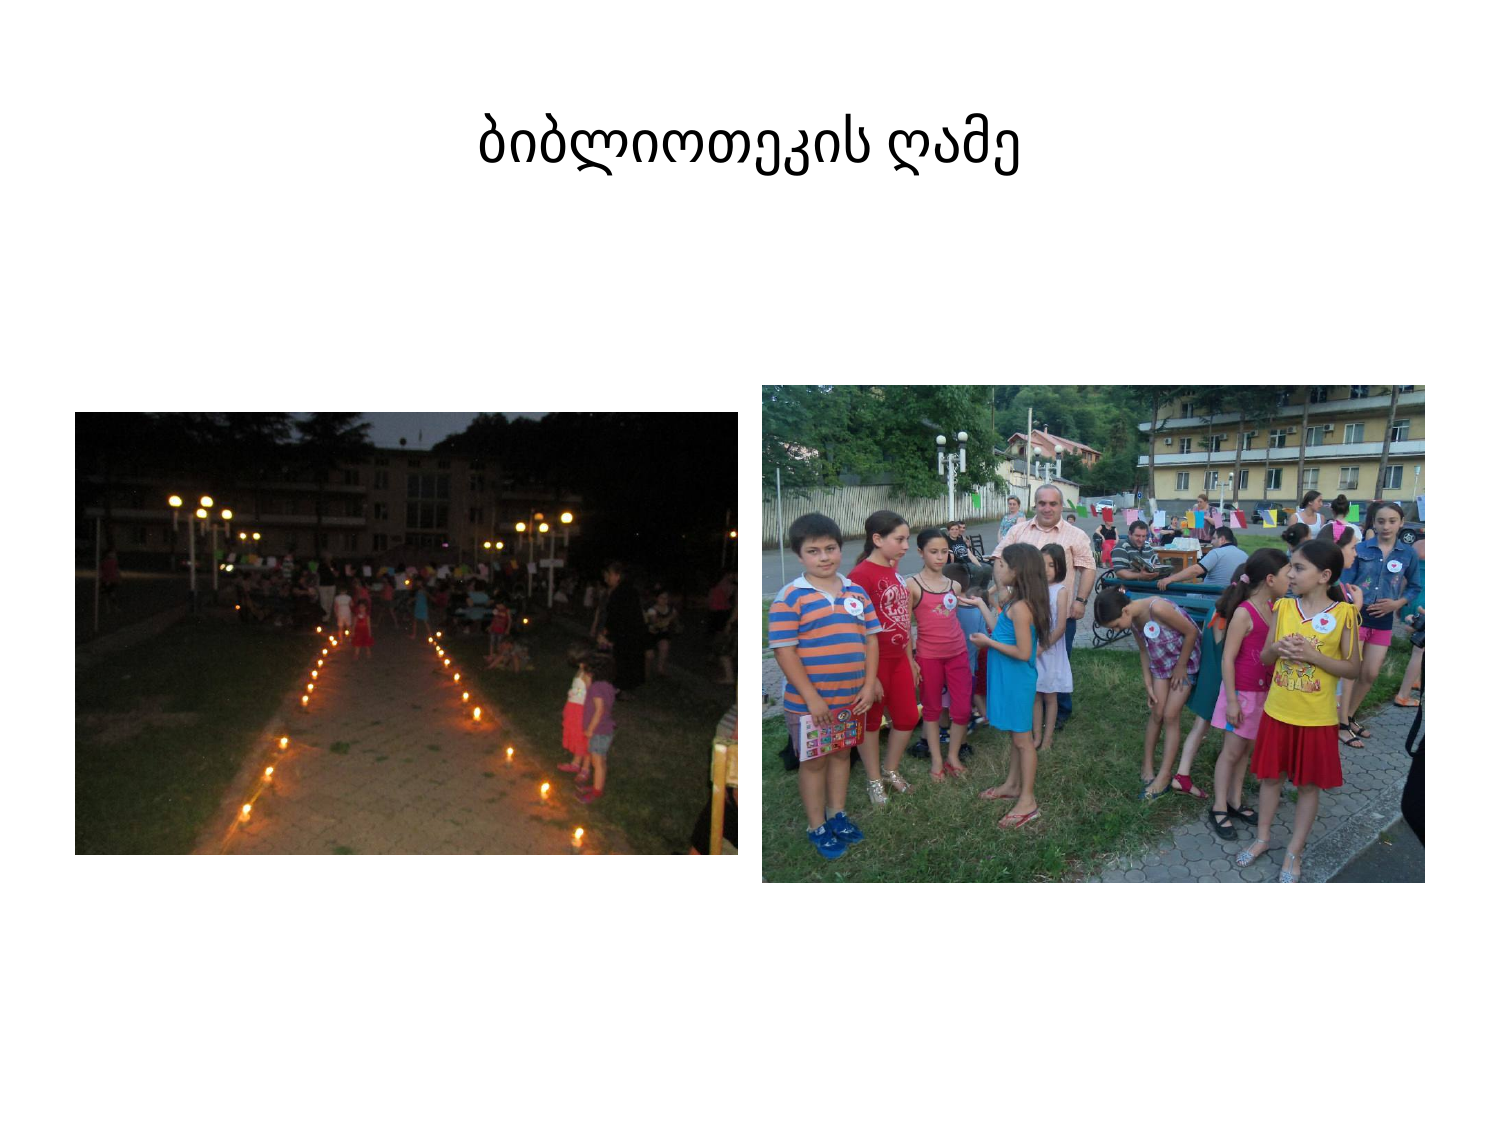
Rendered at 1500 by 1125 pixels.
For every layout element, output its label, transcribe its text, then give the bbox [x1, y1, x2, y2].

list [762, 384, 1426, 883]
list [74, 412, 738, 855]
title ბიბლიოთეკის ღამე [75, 45, 1425, 233]
